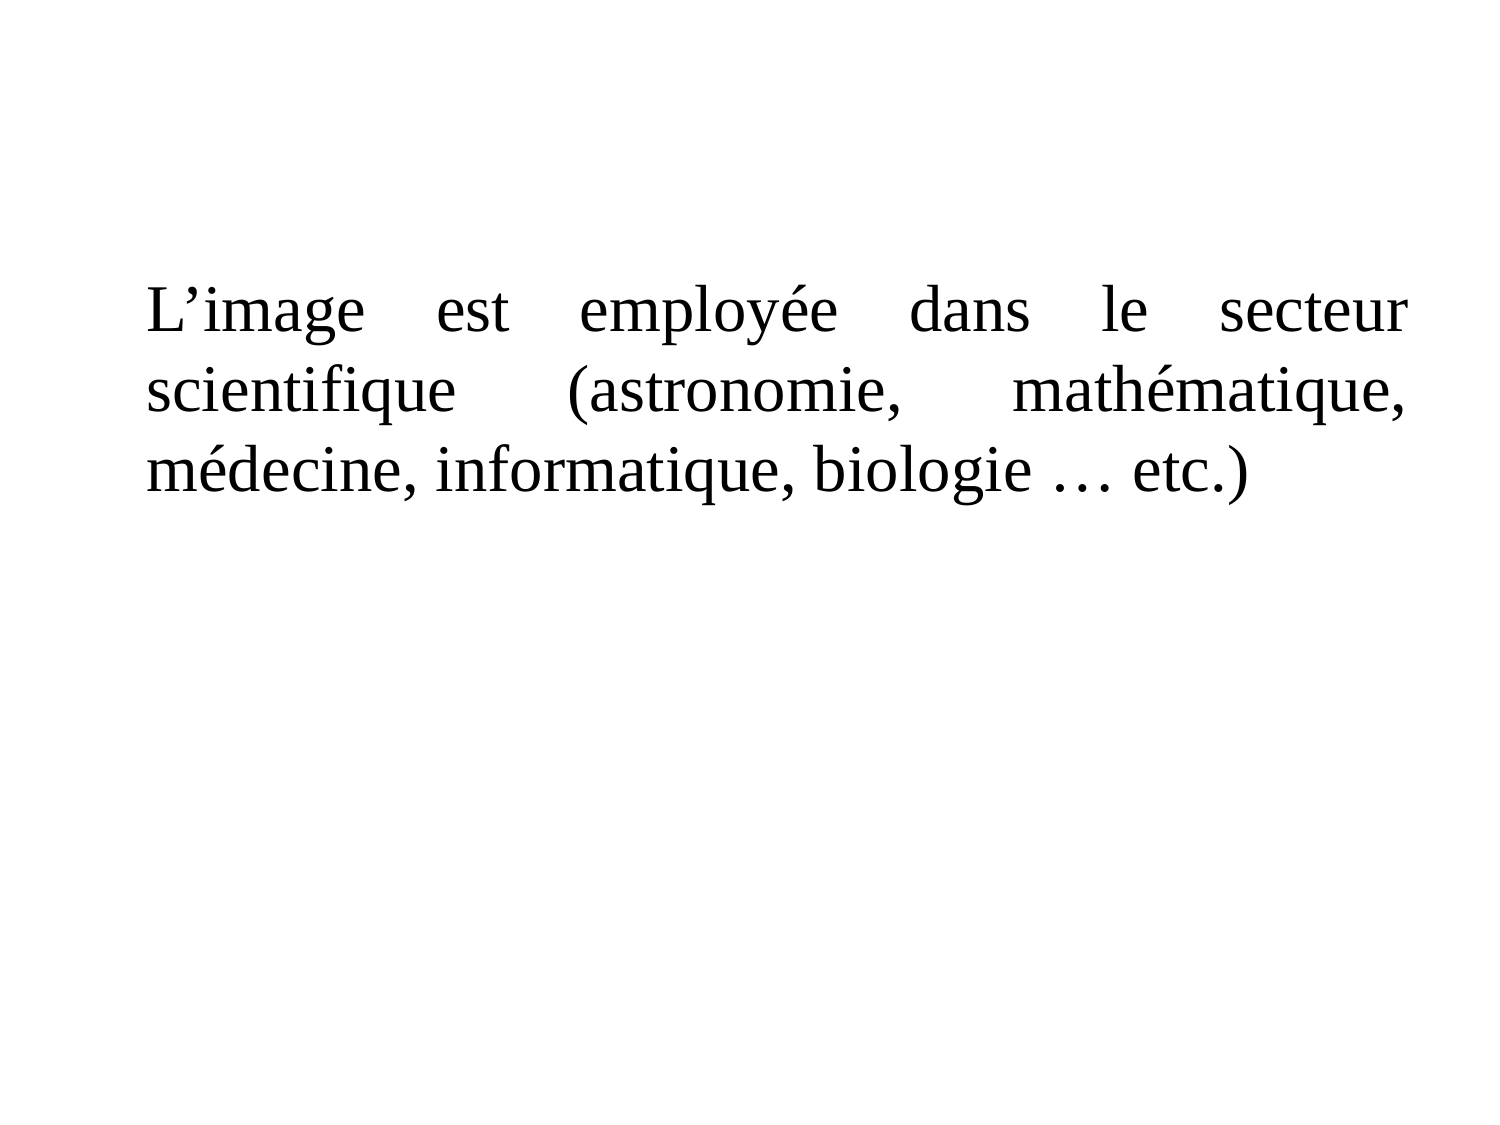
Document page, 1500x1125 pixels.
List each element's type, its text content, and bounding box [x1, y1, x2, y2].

list L’image est employée dans le secteur scientifique (astronomie, mathématique, médecine, informatique, biologie … etc.) [75, 70, 1425, 1005]
